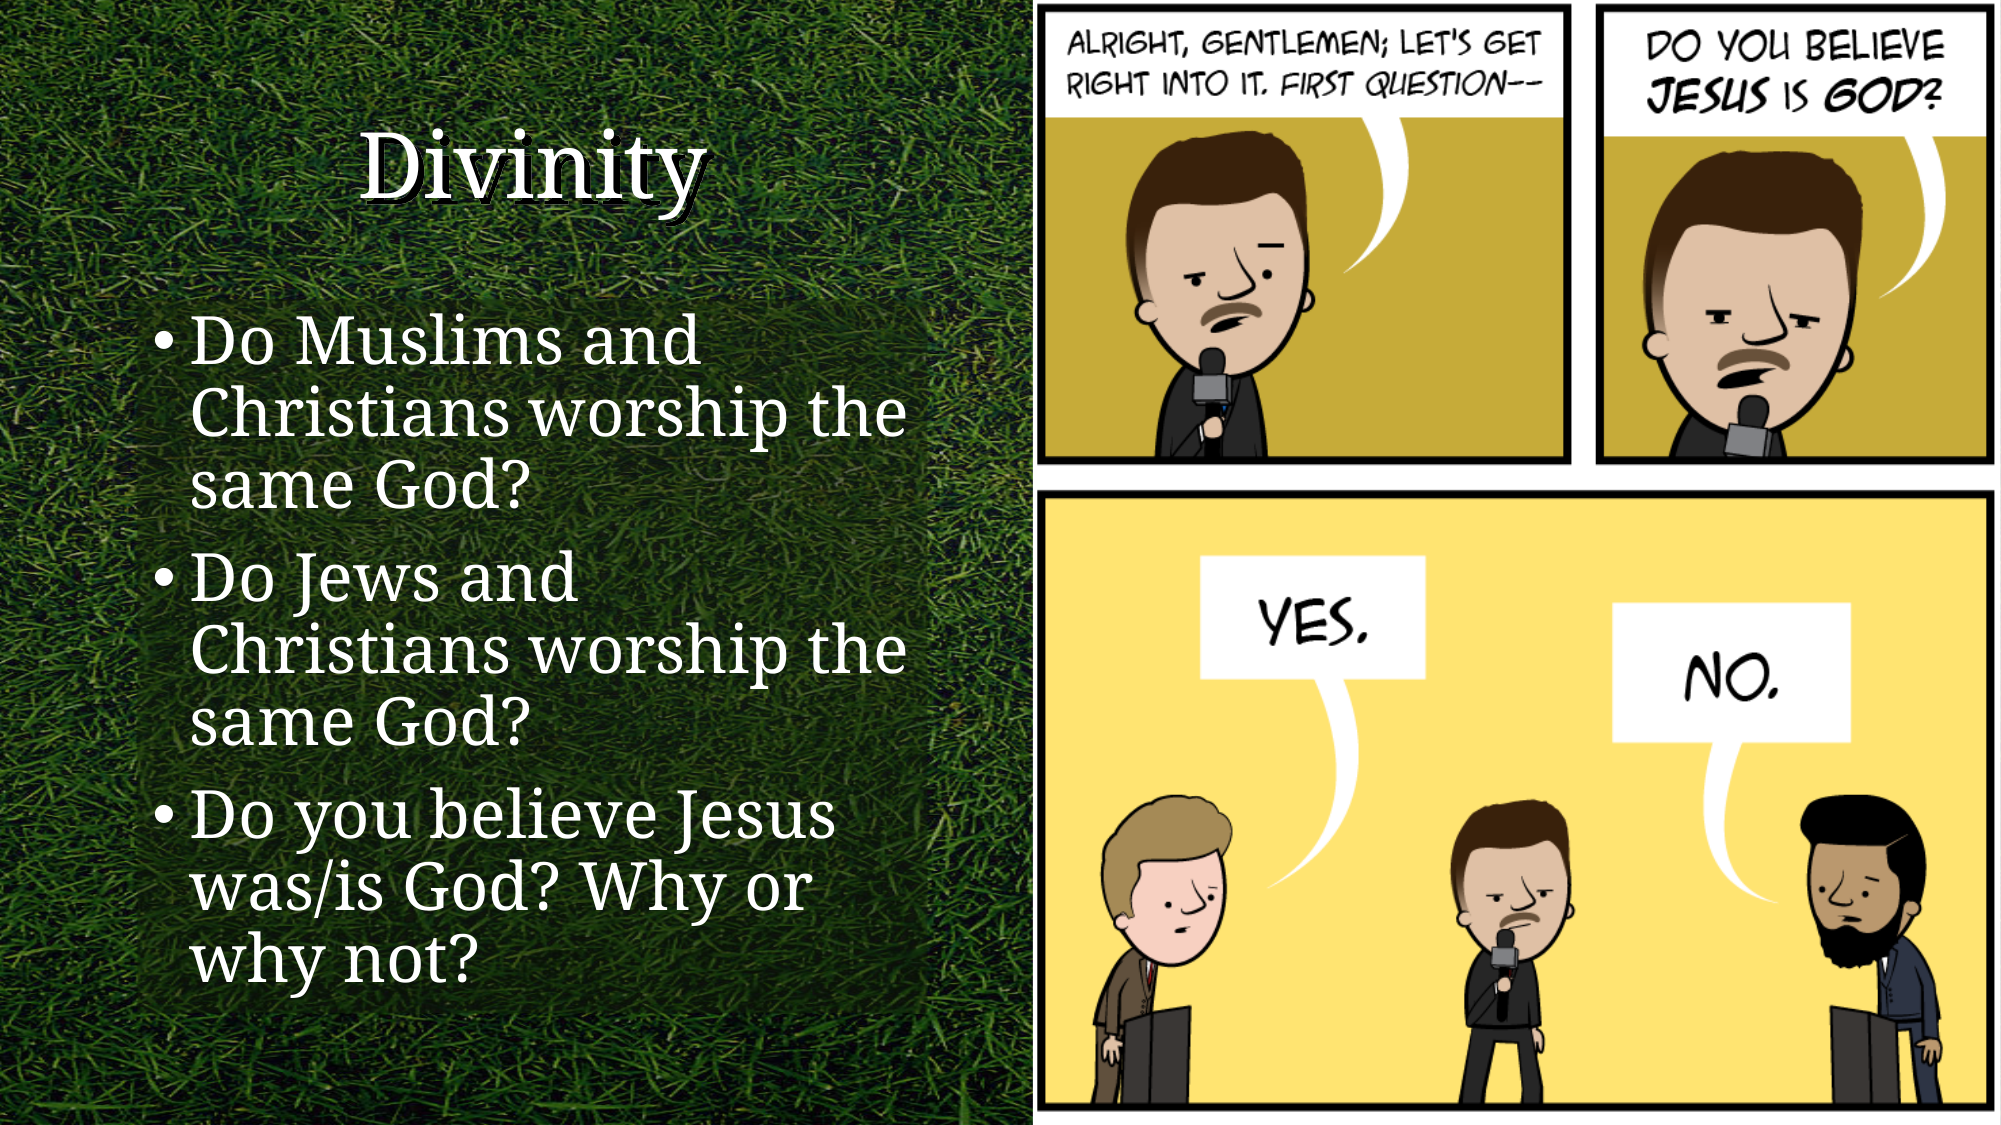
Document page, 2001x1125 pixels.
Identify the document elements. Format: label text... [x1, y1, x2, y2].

title Divinity [137, 59, 928, 278]
picture [0, 0, 2001, 1125]
list Do Muslims and Christians worship the same God? Do Jews and Christians worship the same God? Do you believe Jesus was/is God? Why or why not? [137, 299, 928, 1014]
